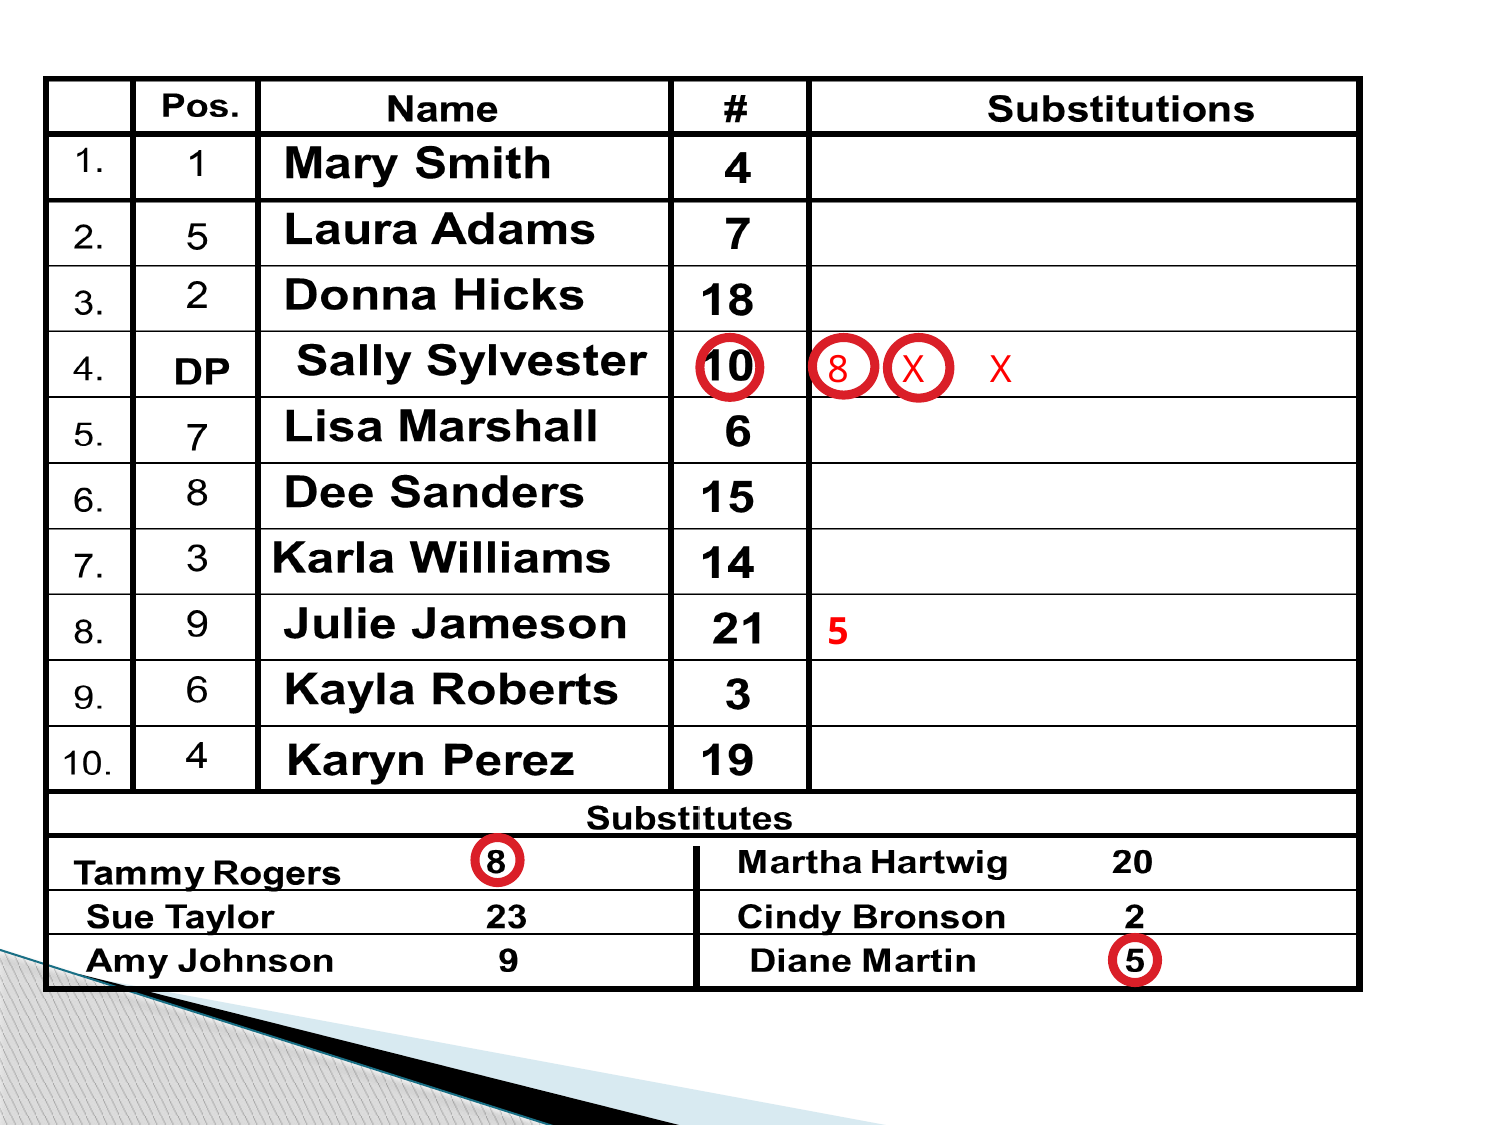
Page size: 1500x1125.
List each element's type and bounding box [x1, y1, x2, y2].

picture [37, 74, 1363, 1001]
